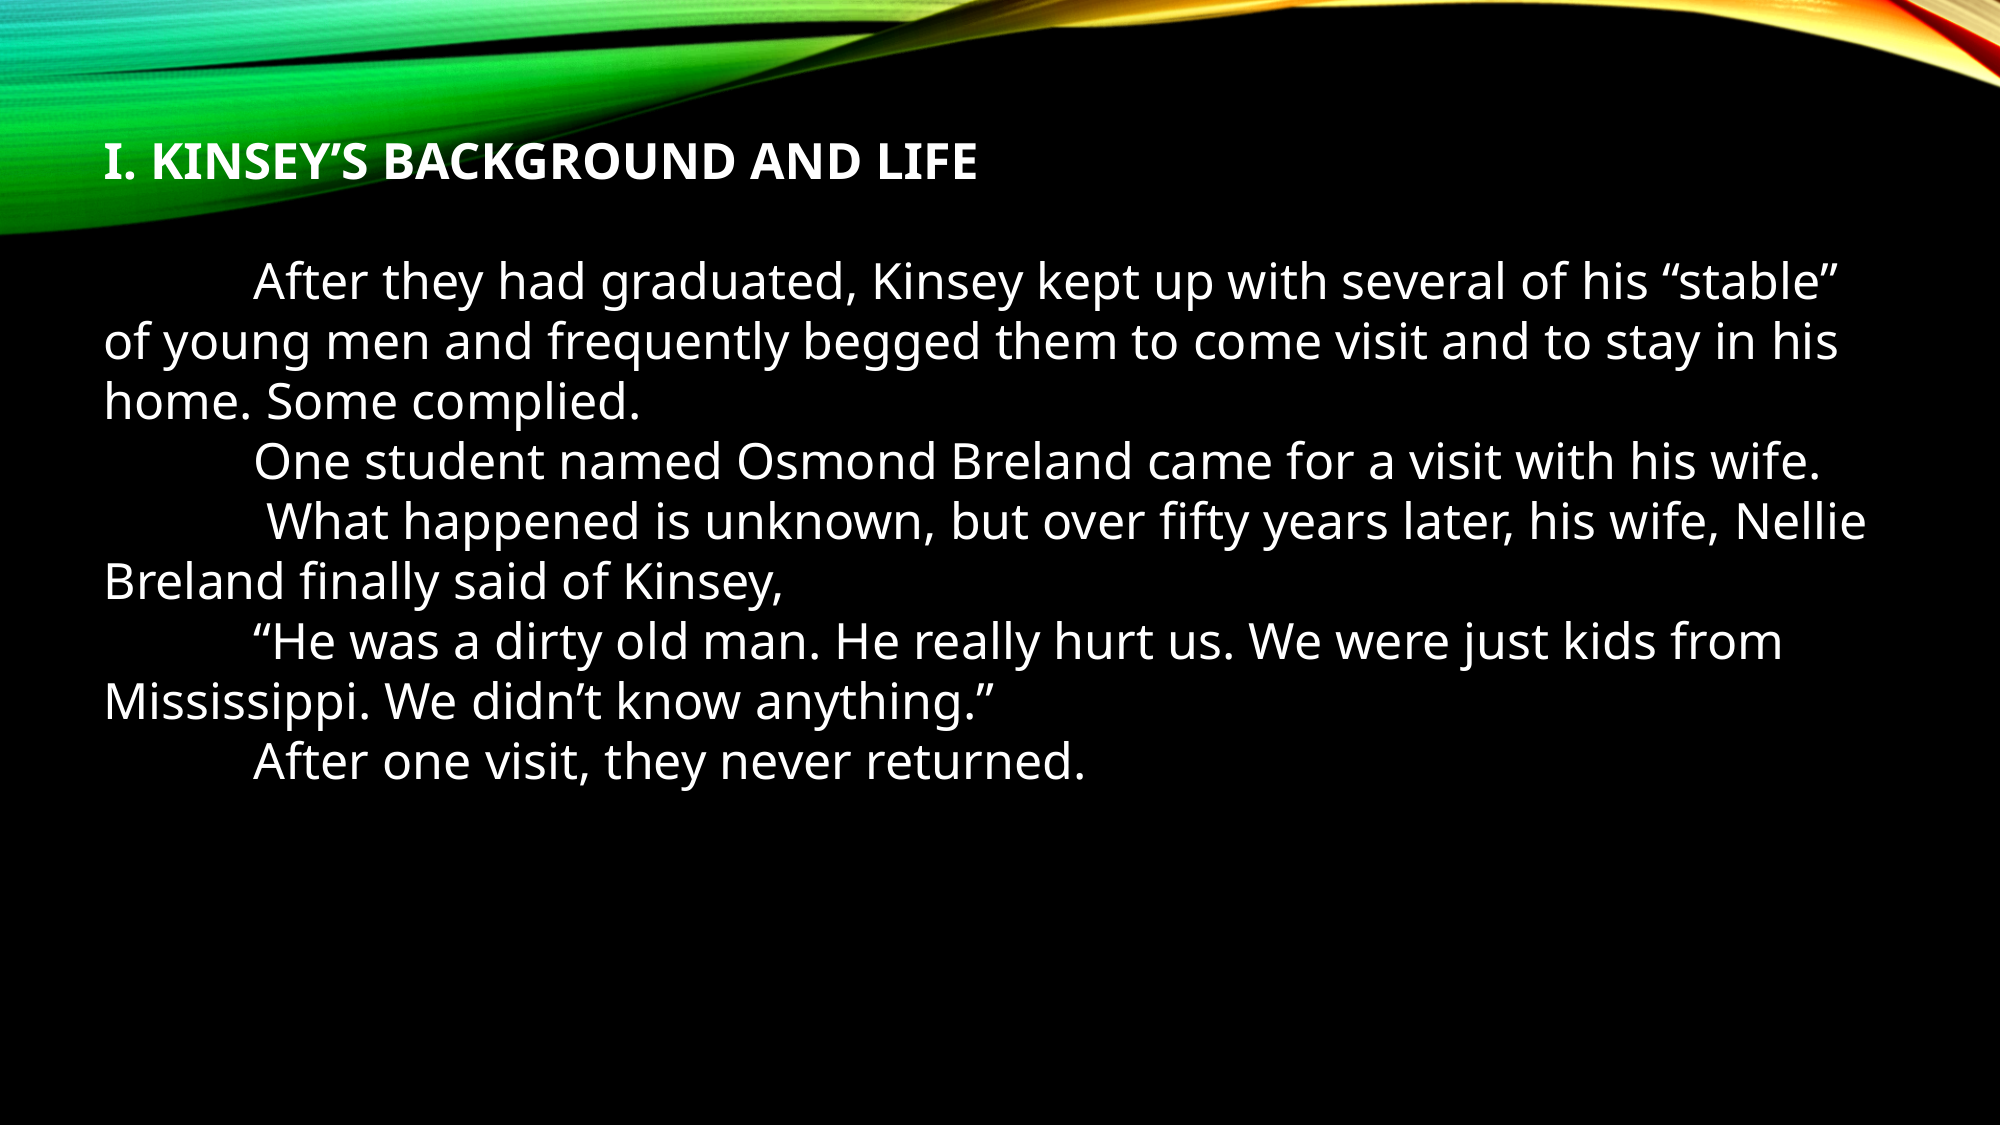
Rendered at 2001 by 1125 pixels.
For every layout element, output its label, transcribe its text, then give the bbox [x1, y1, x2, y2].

picture [0, 0, 2000, 237]
text_box I. KINSEY’S BACKGROUND AND LIFE After they had graduated, Kinsey kept up with several of his “stable” of young men and frequently begged them to come visit and to stay in his home. Some complied. One student named Osmond Breland came for a visit with his wife. What happened is unknown, but over fifty years later, his wife, Nellie Breland finally said of Kinsey, “He was a dirty old man. He really hurt us. We were just kids from Mississippi. We didn’t know anything.” After one visit, they never returned. [88, 122, 1912, 798]
